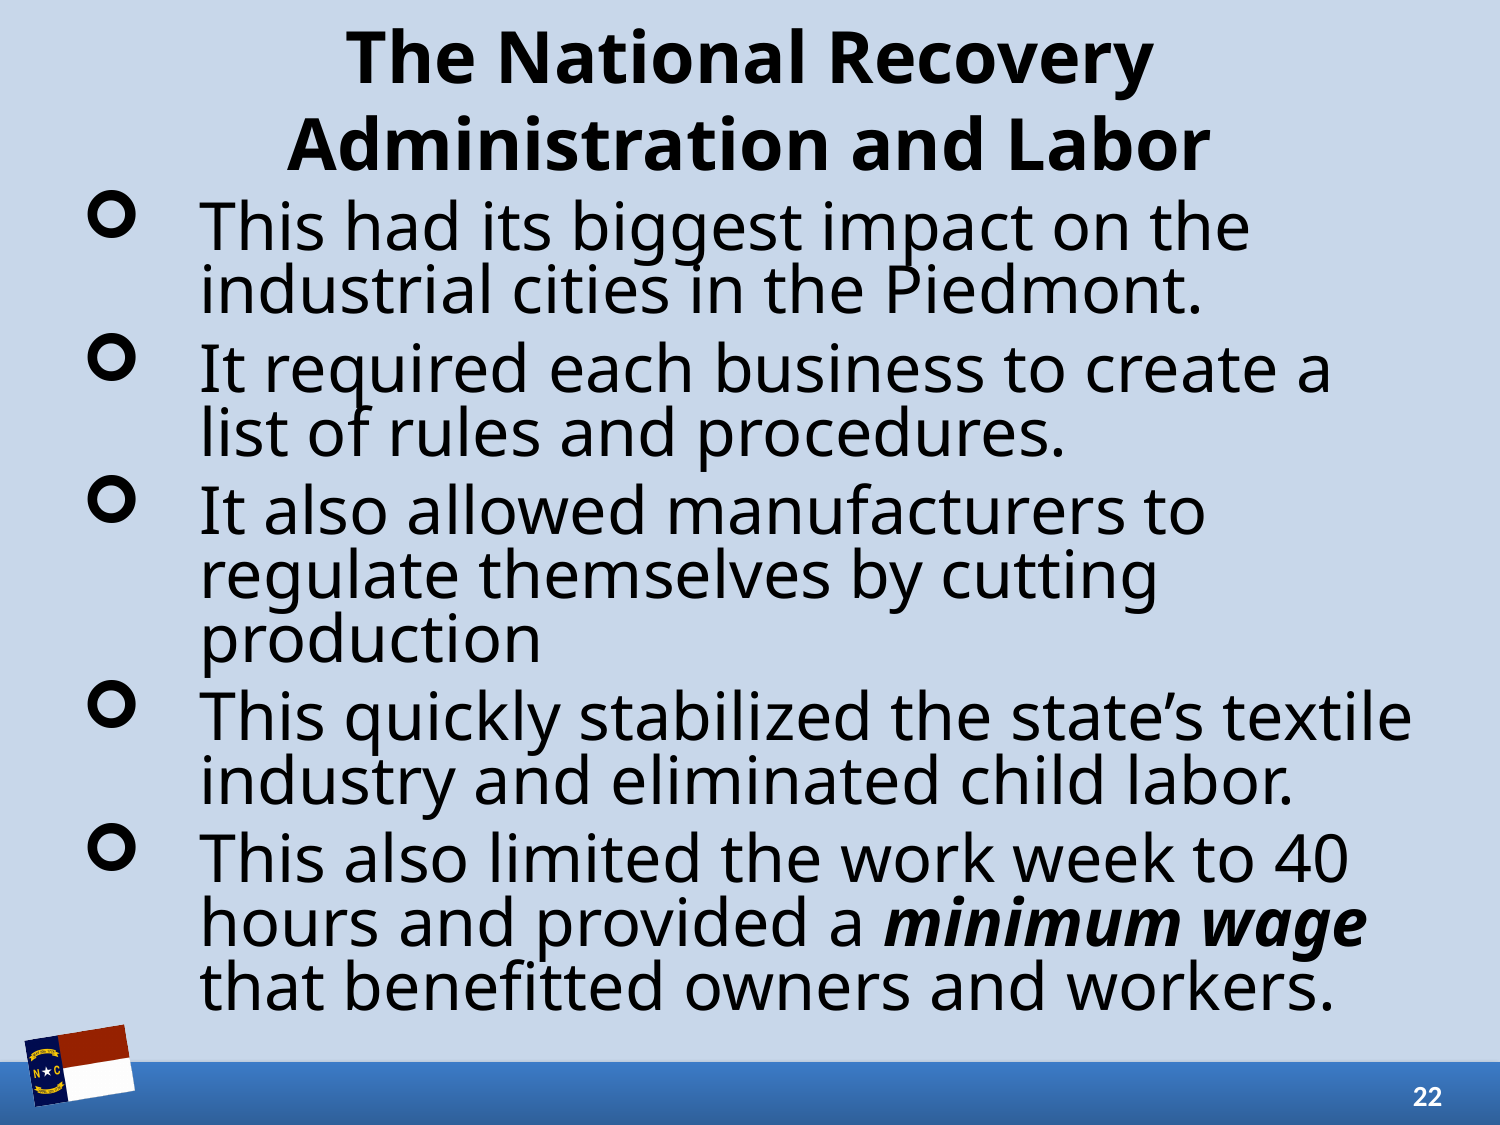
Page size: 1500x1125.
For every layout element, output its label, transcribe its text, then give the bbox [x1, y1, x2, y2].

title The National Recovery Administration and Labor [74, 3, 1426, 191]
list This had its biggest impact on the industrial cities in the Piedmont. It required each business to create a list of rules and procedures. It also allowed manufacturers to regulate themselves by cutting production This quickly stabilized the state’s textile industry and eliminated child labor. This also limited the work week to 40 hours and provided a minimum wage that benefitted owners and workers. [74, 191, 1426, 1072]
slide_number 22 [1398, 1070, 1451, 1120]
picture [25, 1033, 135, 1107]
